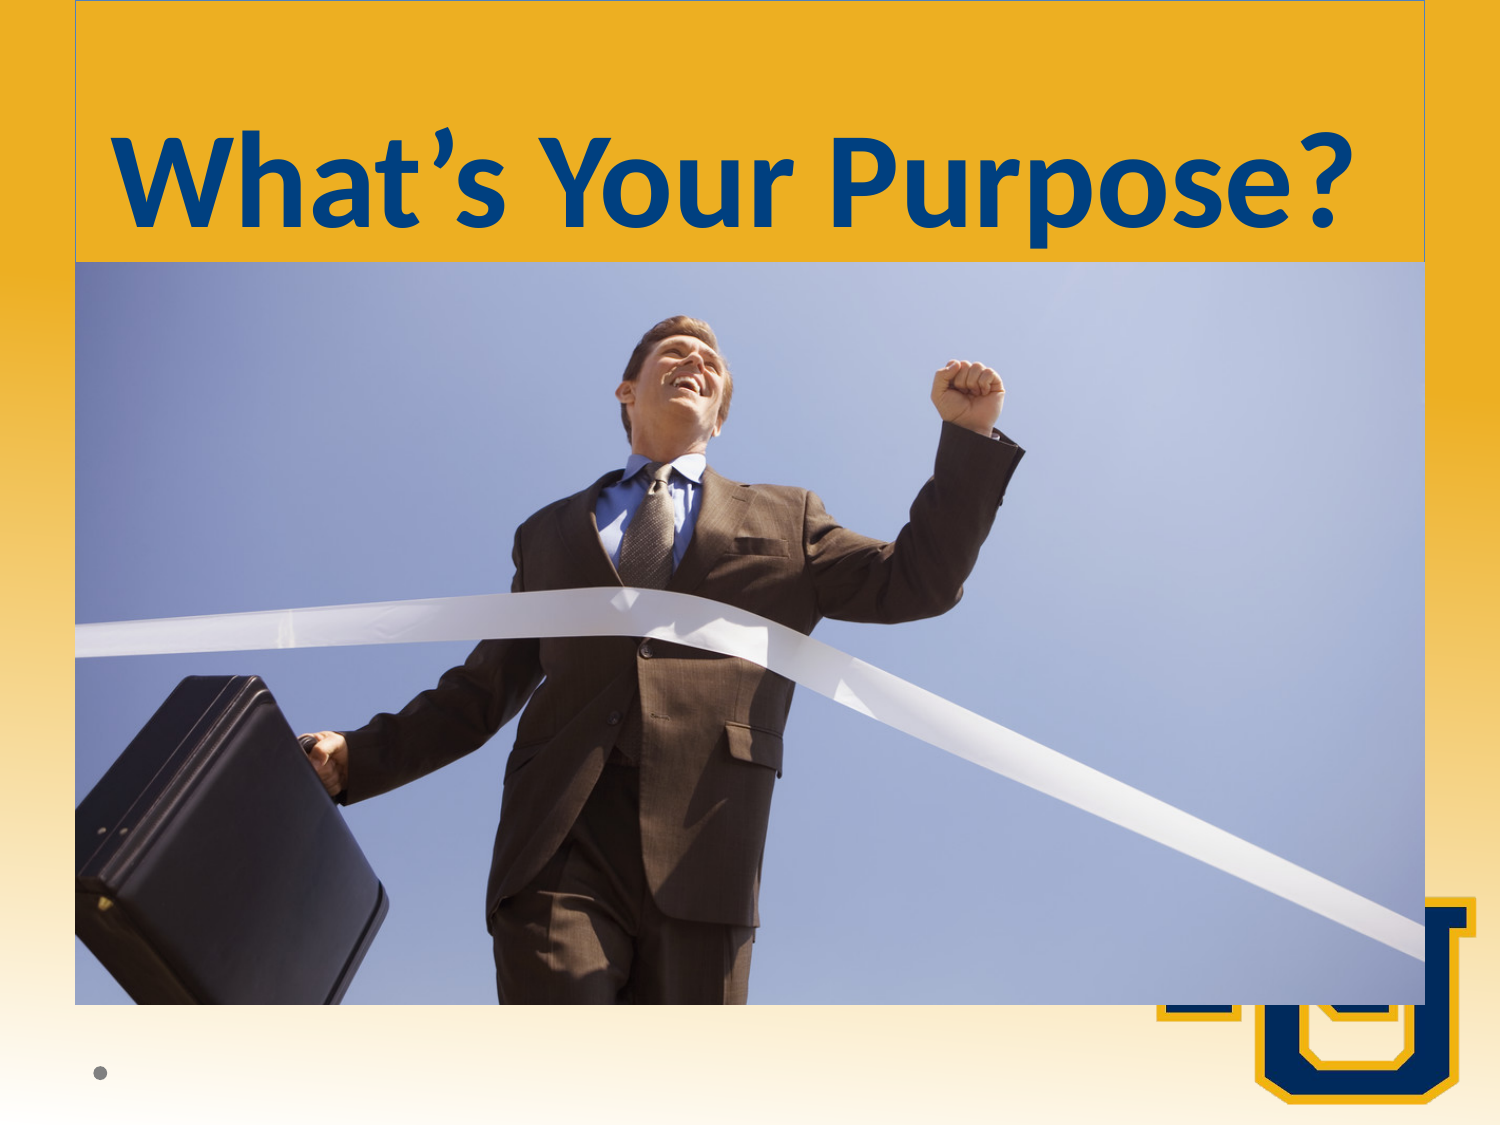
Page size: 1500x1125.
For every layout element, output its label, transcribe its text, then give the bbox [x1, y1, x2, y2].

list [74, 262, 1426, 1006]
title What’s Your Purpose? [75, 0, 1425, 261]
picture [1149, 805, 1481, 1108]
